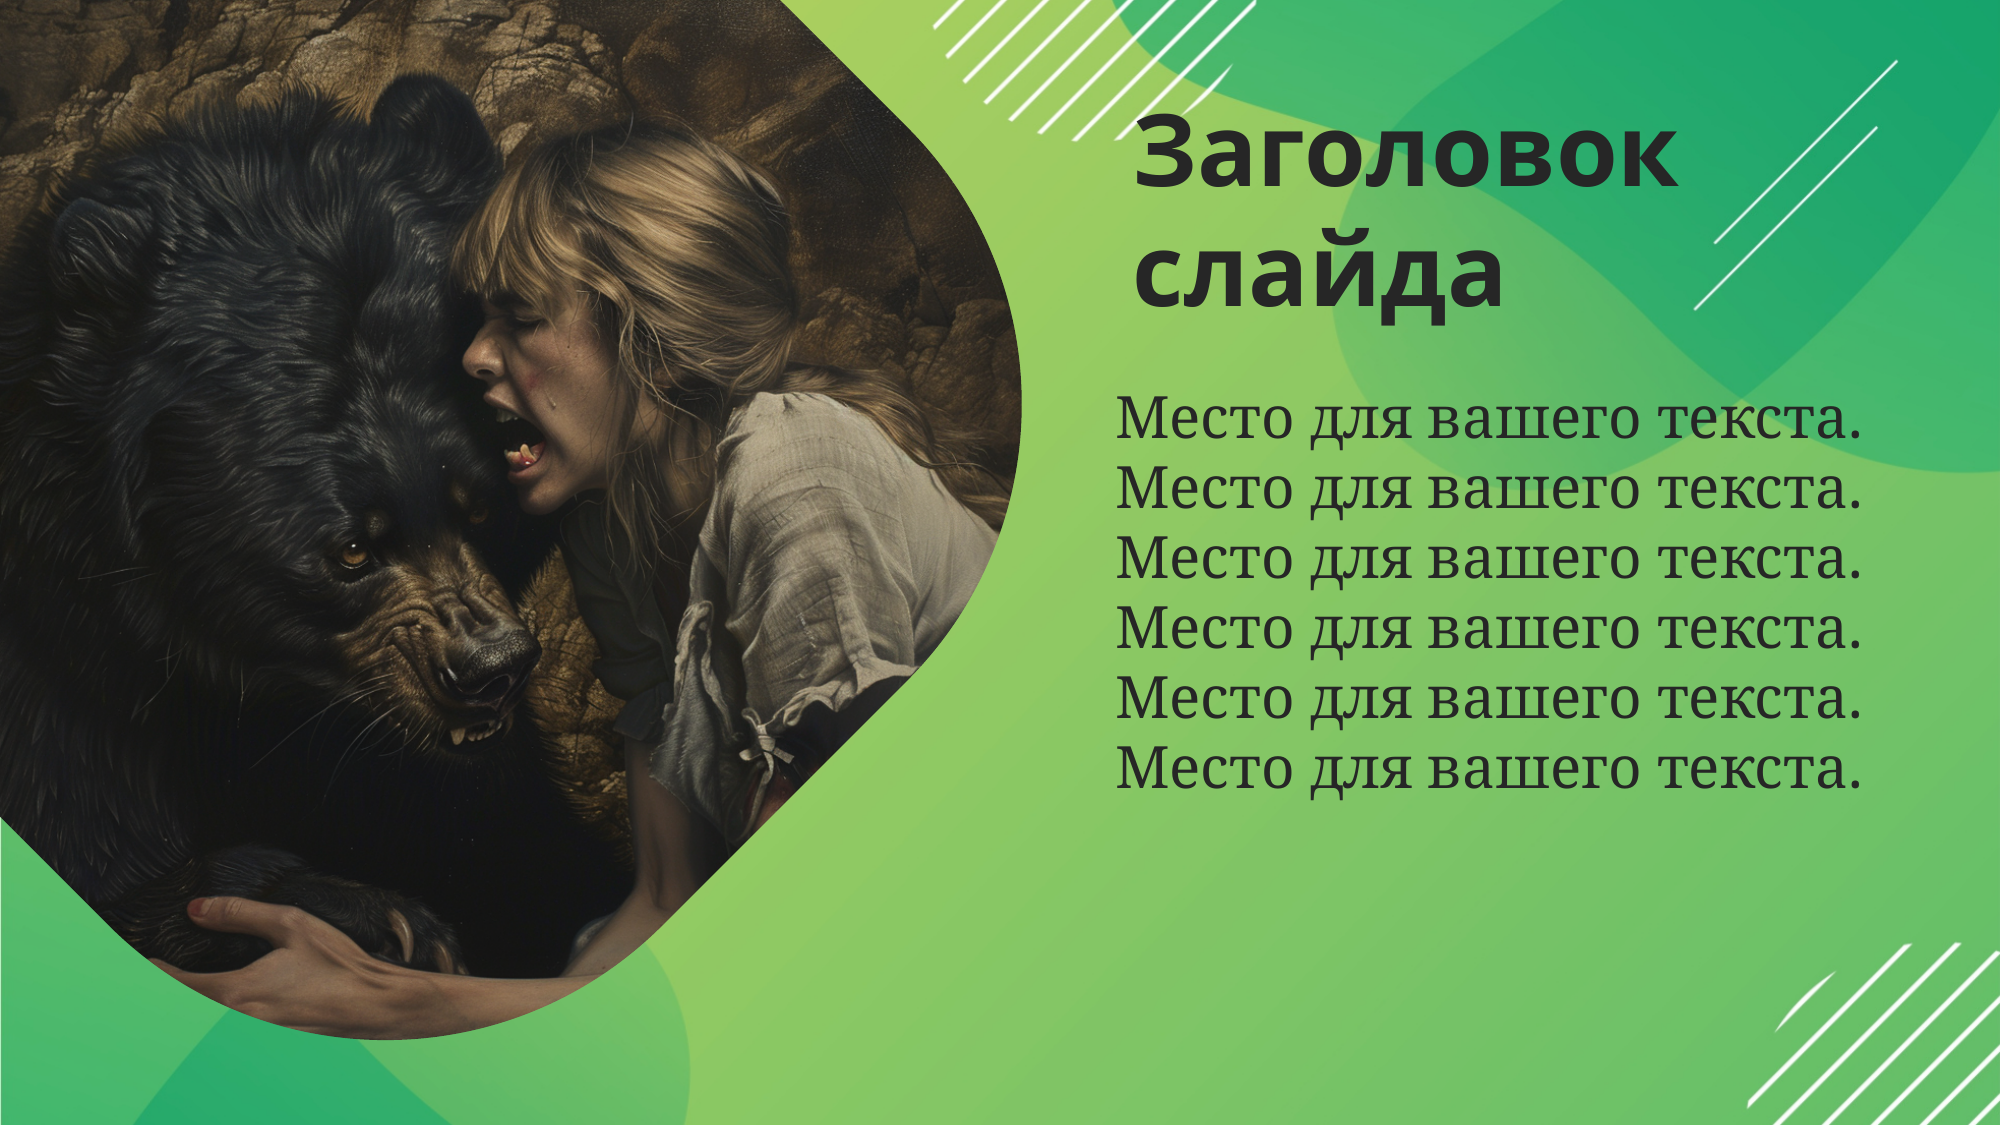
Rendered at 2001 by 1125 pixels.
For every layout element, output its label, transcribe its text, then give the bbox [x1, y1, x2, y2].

text_box Заголовок слайда [1117, 78, 1813, 334]
picture [0, 0, 1022, 1041]
text_box Место для вашего текста. Место для вашего текста. Место для вашего текста. Место для вашего текста. Место для вашего текста. Место для вашего текста. [1044, 373, 1934, 878]
